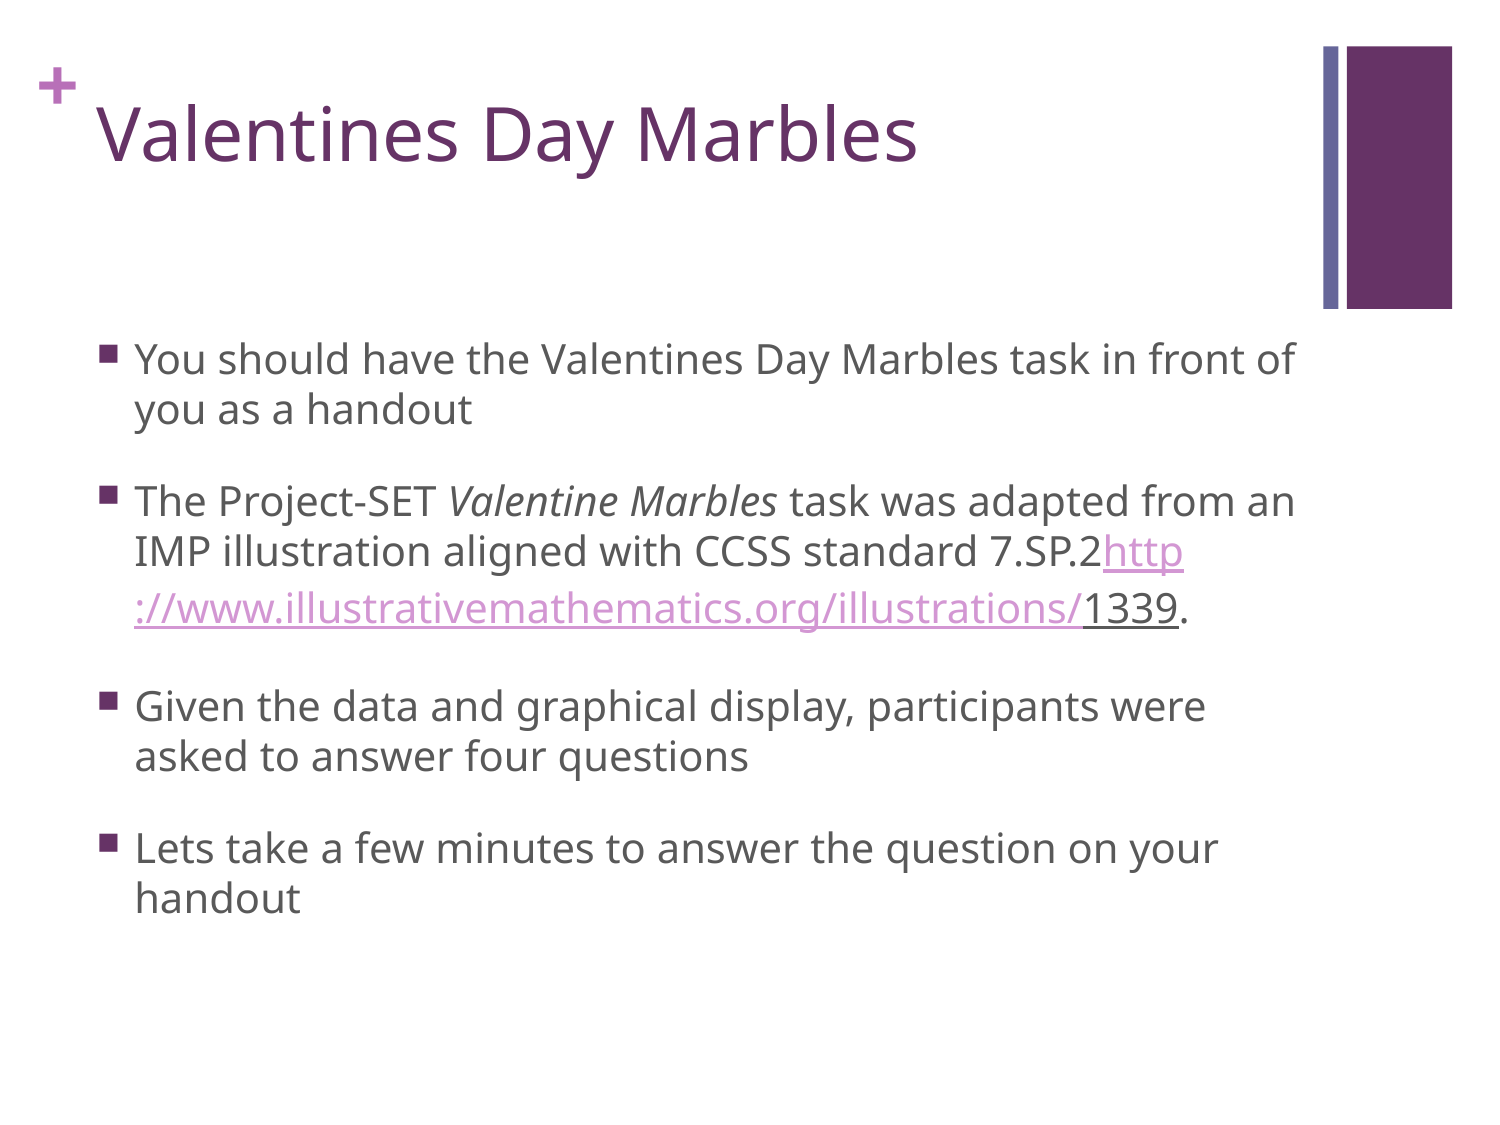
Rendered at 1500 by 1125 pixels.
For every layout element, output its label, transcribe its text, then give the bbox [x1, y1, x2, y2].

title Valentines Day Marbles [81, 79, 1322, 263]
list You should have the Valentines Day Marbles task in front of you as a handout The Project-SET Valentine Marbles task was adapted from an IMP illustration aligned with CCSS standard 7.SP.2http://www.illustrativemathematics.org/illustrations/1339. Given the data and graphical display, participants were asked to answer four questions Lets take a few minutes to answer the question on your handout [81, 324, 1322, 1005]
